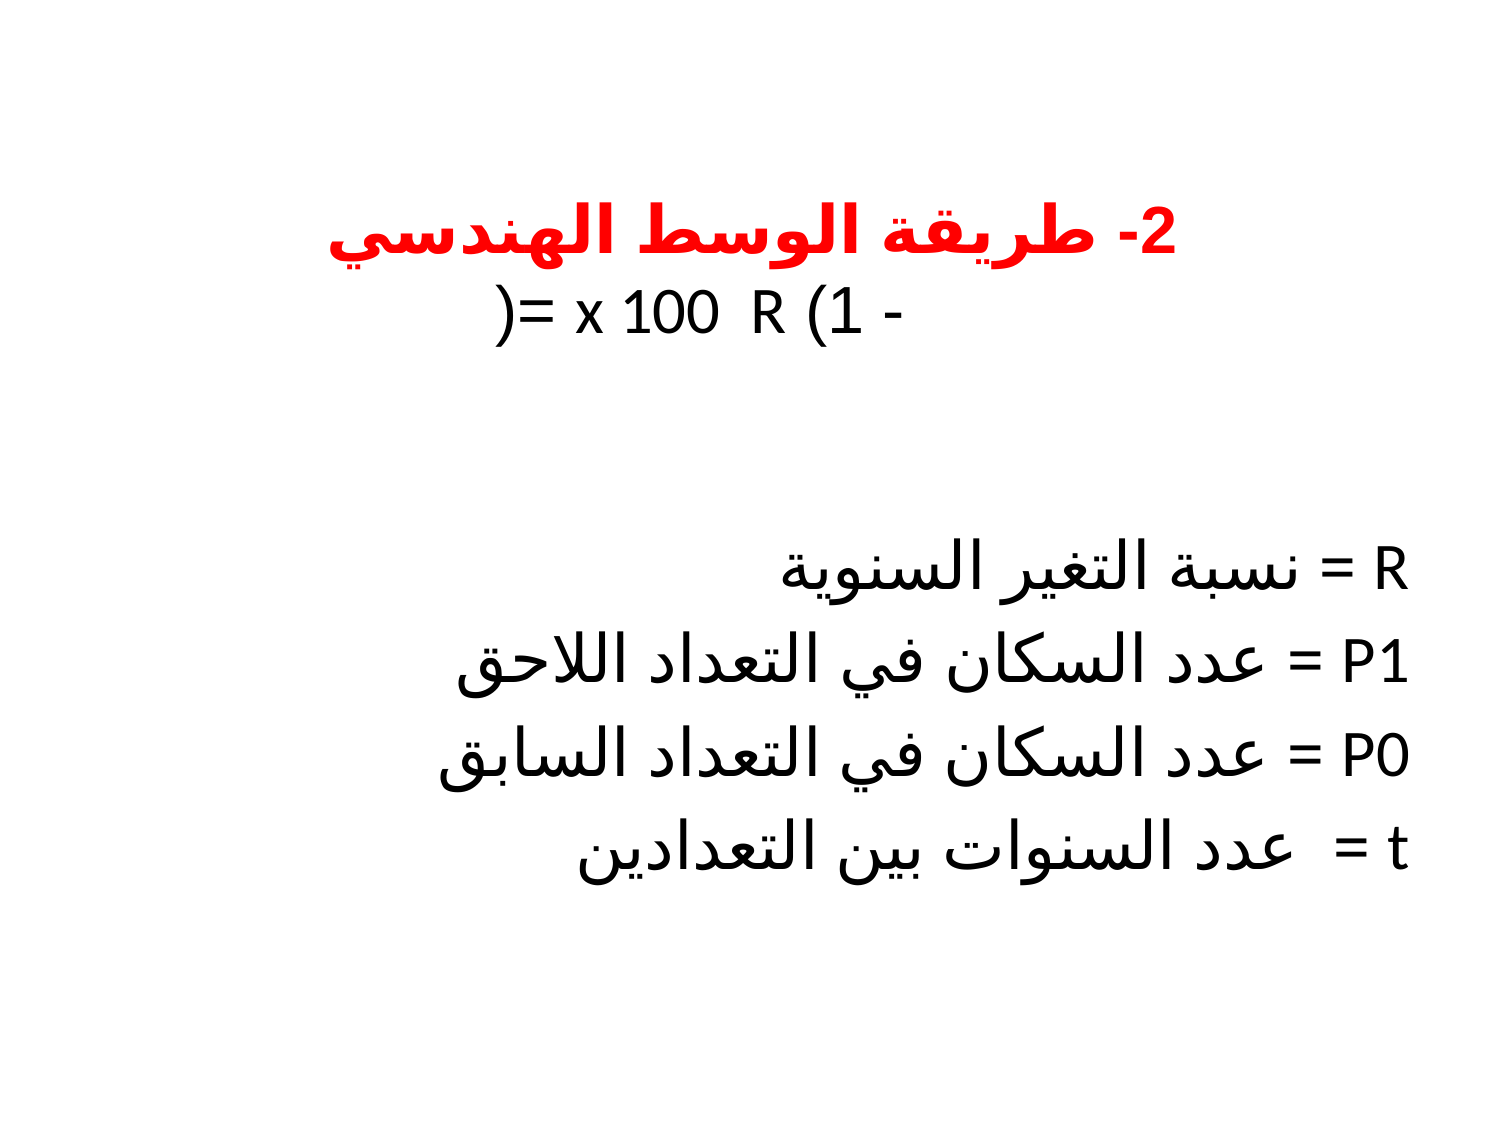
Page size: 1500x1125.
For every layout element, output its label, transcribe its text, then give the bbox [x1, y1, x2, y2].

list R = نسبة التغير السنوية P1 = عدد السكان في التعداد اللاحق P0 = عدد السكان في التعداد السابق t = عدد السنوات بين التعدادين [75, 515, 1425, 1005]
